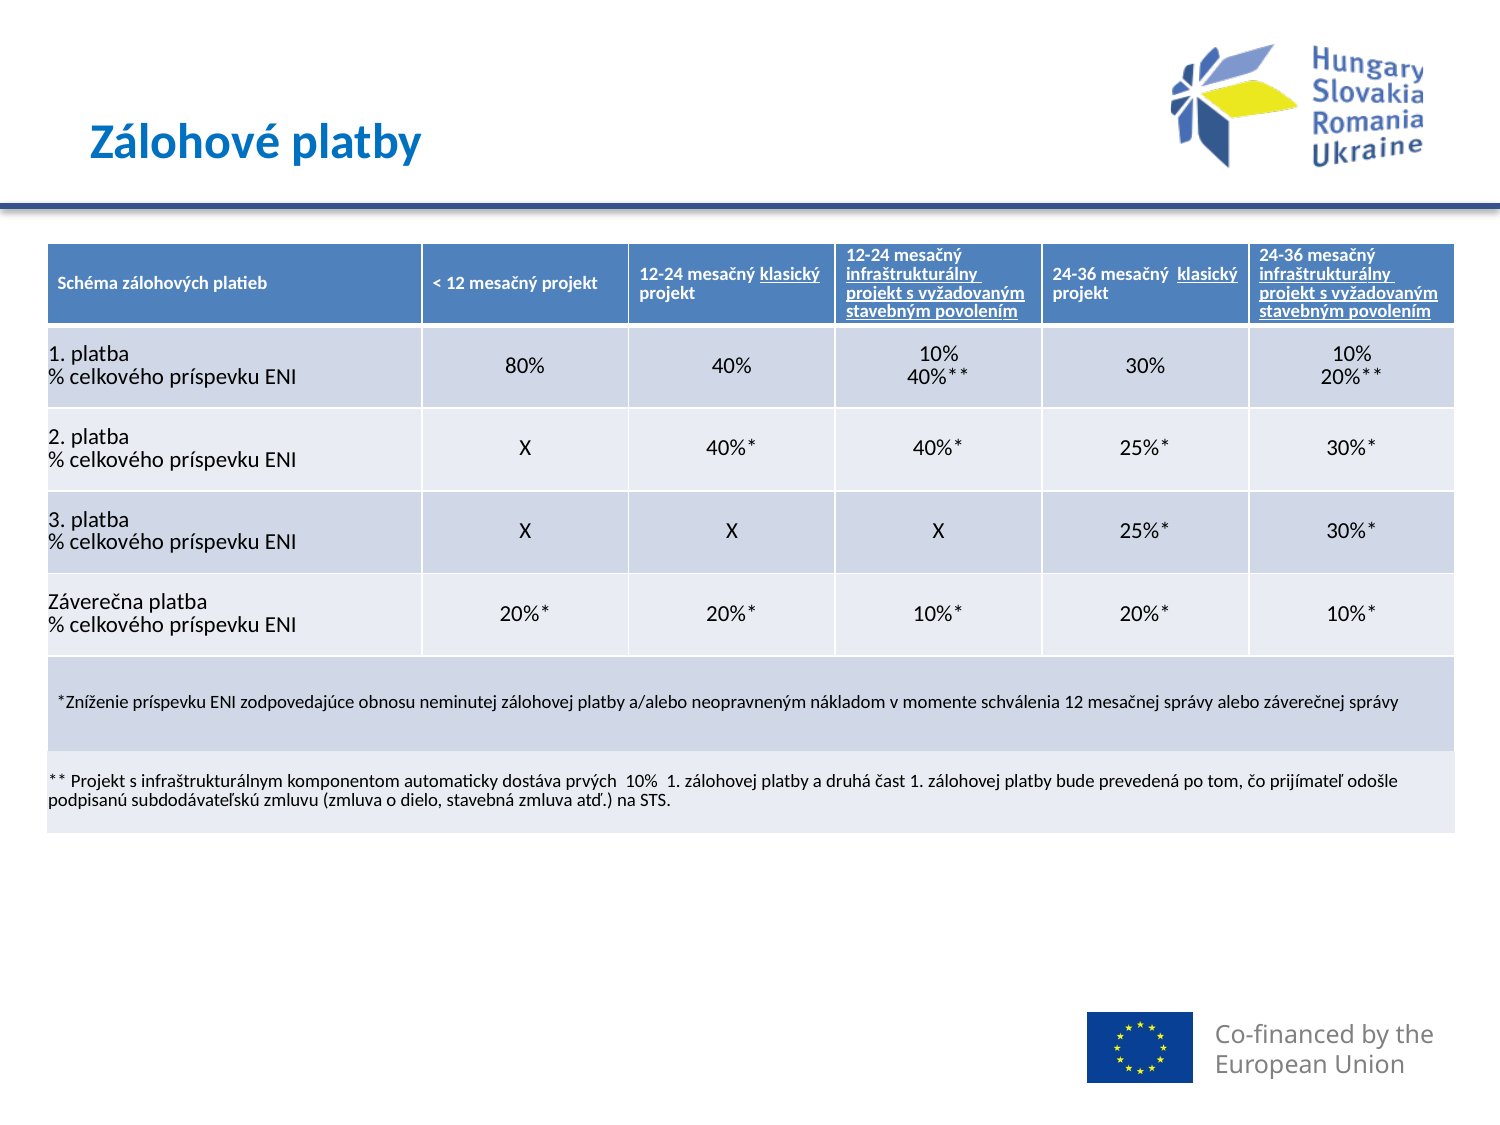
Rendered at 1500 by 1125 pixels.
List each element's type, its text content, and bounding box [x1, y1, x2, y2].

table_cell 80% [423, 328, 628, 407]
table_cell ** Projekt s infraštrukturálnym komponentom automaticky dostáva prvých 10% 1. zálohovej platby a druhá čast 1. zálohovej platby bude prevedená po tom, čo prijímateľ odošle podpisanú subdodávateľskú zmluvu (zmluva o dielo, stavebná zmluva atď.) na STS. [47, 751, 1455, 833]
table_cell X [423, 492, 628, 573]
table_header 12-24 mesačný infraštrukturálny projekt s vyžadovaným stavebným povolením [836, 244, 1041, 323]
table_cell 10% 20%** [1250, 328, 1454, 407]
table_cell 40%* [629, 409, 834, 490]
table_header 24-36 mesačný klasický projekt [1043, 244, 1248, 323]
table_header 12-24 mesačný klasický projekt [629, 244, 834, 323]
table_cell 1. platba % celkového príspevku ENI [48, 328, 421, 407]
table_cell X [836, 492, 1041, 573]
table_cell 40%* [836, 409, 1041, 490]
table_cell 25%* [1043, 492, 1248, 573]
table_cell 3. platba % celkového príspevku ENI [48, 492, 421, 573]
table_cell X [423, 409, 628, 490]
table_cell 25%* [1043, 409, 1248, 490]
table_cell 2. platba % celkového príspevku ENI [48, 409, 421, 490]
table_cell 20%* [1043, 574, 1248, 655]
table_cell 30% [1043, 328, 1248, 407]
table_cell 30%* [1250, 492, 1454, 573]
table_cell 10% 40%** [836, 328, 1041, 407]
title Zálohové platby [75, 45, 1140, 233]
table_cell 10%* [836, 574, 1041, 655]
table_cell 20%* [423, 574, 628, 655]
table_header < 12 mesačný projekt [423, 244, 628, 323]
table_header 24-36 mesačný infraštrukturálny projekt s vyžadovaným stavebným povolením [1250, 244, 1454, 323]
table_cell 40% [629, 328, 834, 407]
table_header Schéma zálohových platieb [48, 244, 421, 323]
table_cell 10%* [1250, 574, 1454, 655]
picture [1087, 1012, 1193, 1083]
table_cell 30%* [1250, 409, 1454, 490]
table_cell 20%* [629, 574, 834, 655]
table_cell X [629, 492, 834, 573]
table_cell Záverečna platba % celkového príspevku ENI [48, 574, 421, 655]
table_cell *Zníženie príspevku ENI zodpovedajúce obnosu neminutej zálohovej platby a/alebo neopravneným nákladom v momente schválenia 12 mesačnej správy alebo záverečnej správy [48, 657, 1454, 751]
